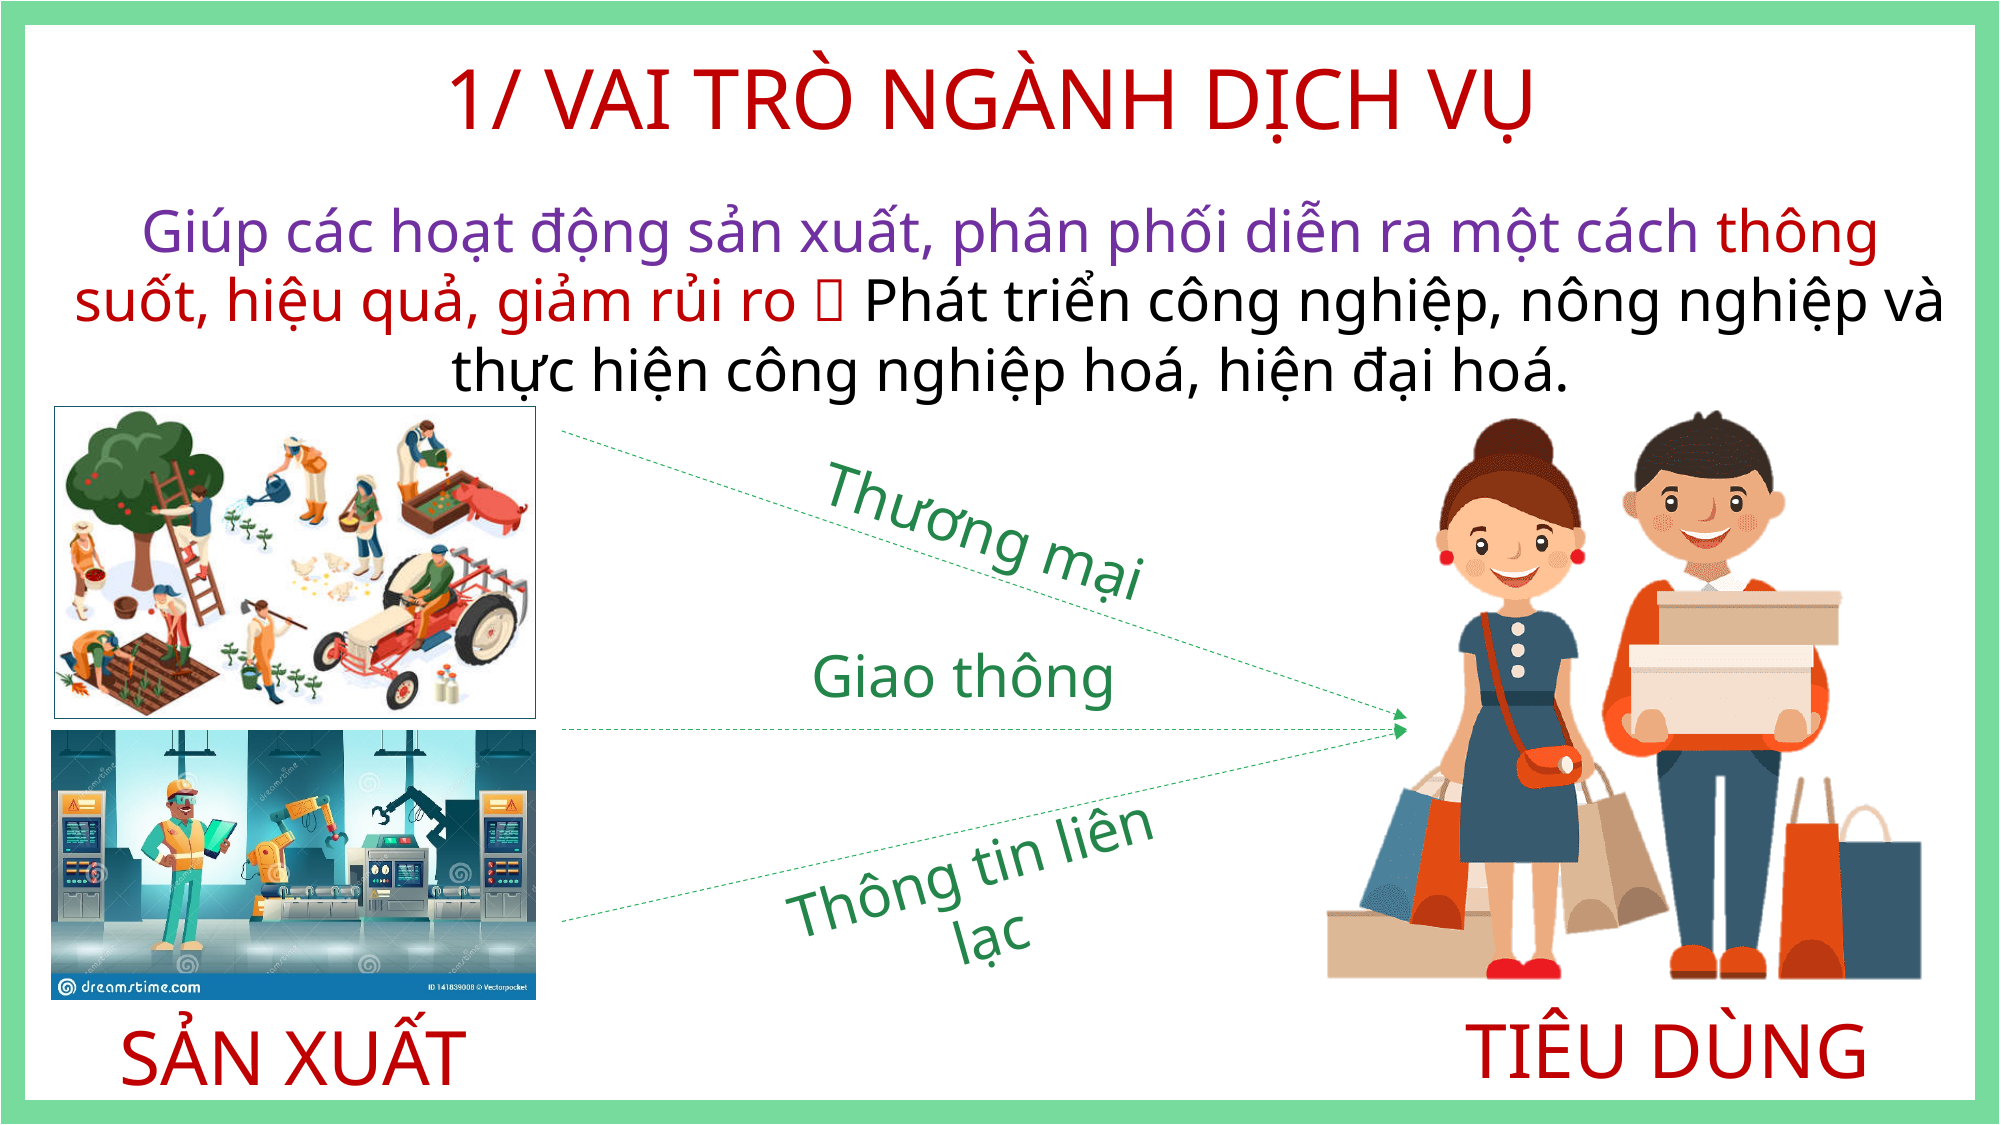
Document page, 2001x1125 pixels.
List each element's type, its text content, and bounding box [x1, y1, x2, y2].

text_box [561, 730, 1408, 922]
title 1/ VAI TRÒ NGÀNH DỊCH VỤ [38, 31, 1967, 156]
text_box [561, 430, 1408, 631]
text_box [51, 406, 536, 1109]
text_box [561, 631, 1408, 730]
picture [1263, 406, 2000, 985]
text_box TIÊU DÙNG [1425, 985, 1910, 1102]
text_box Giúp các hoạt động sản xuất, phân phối diễn ra một cách thông suốt, hiệu quả, giảm rủi ro  Phát triển công nghiệp, nông nghiệp và thực hiện công nghiệp hoá, hiện đại hoá. [54, 186, 1967, 481]
text_box [0, 0, 2000, 1125]
